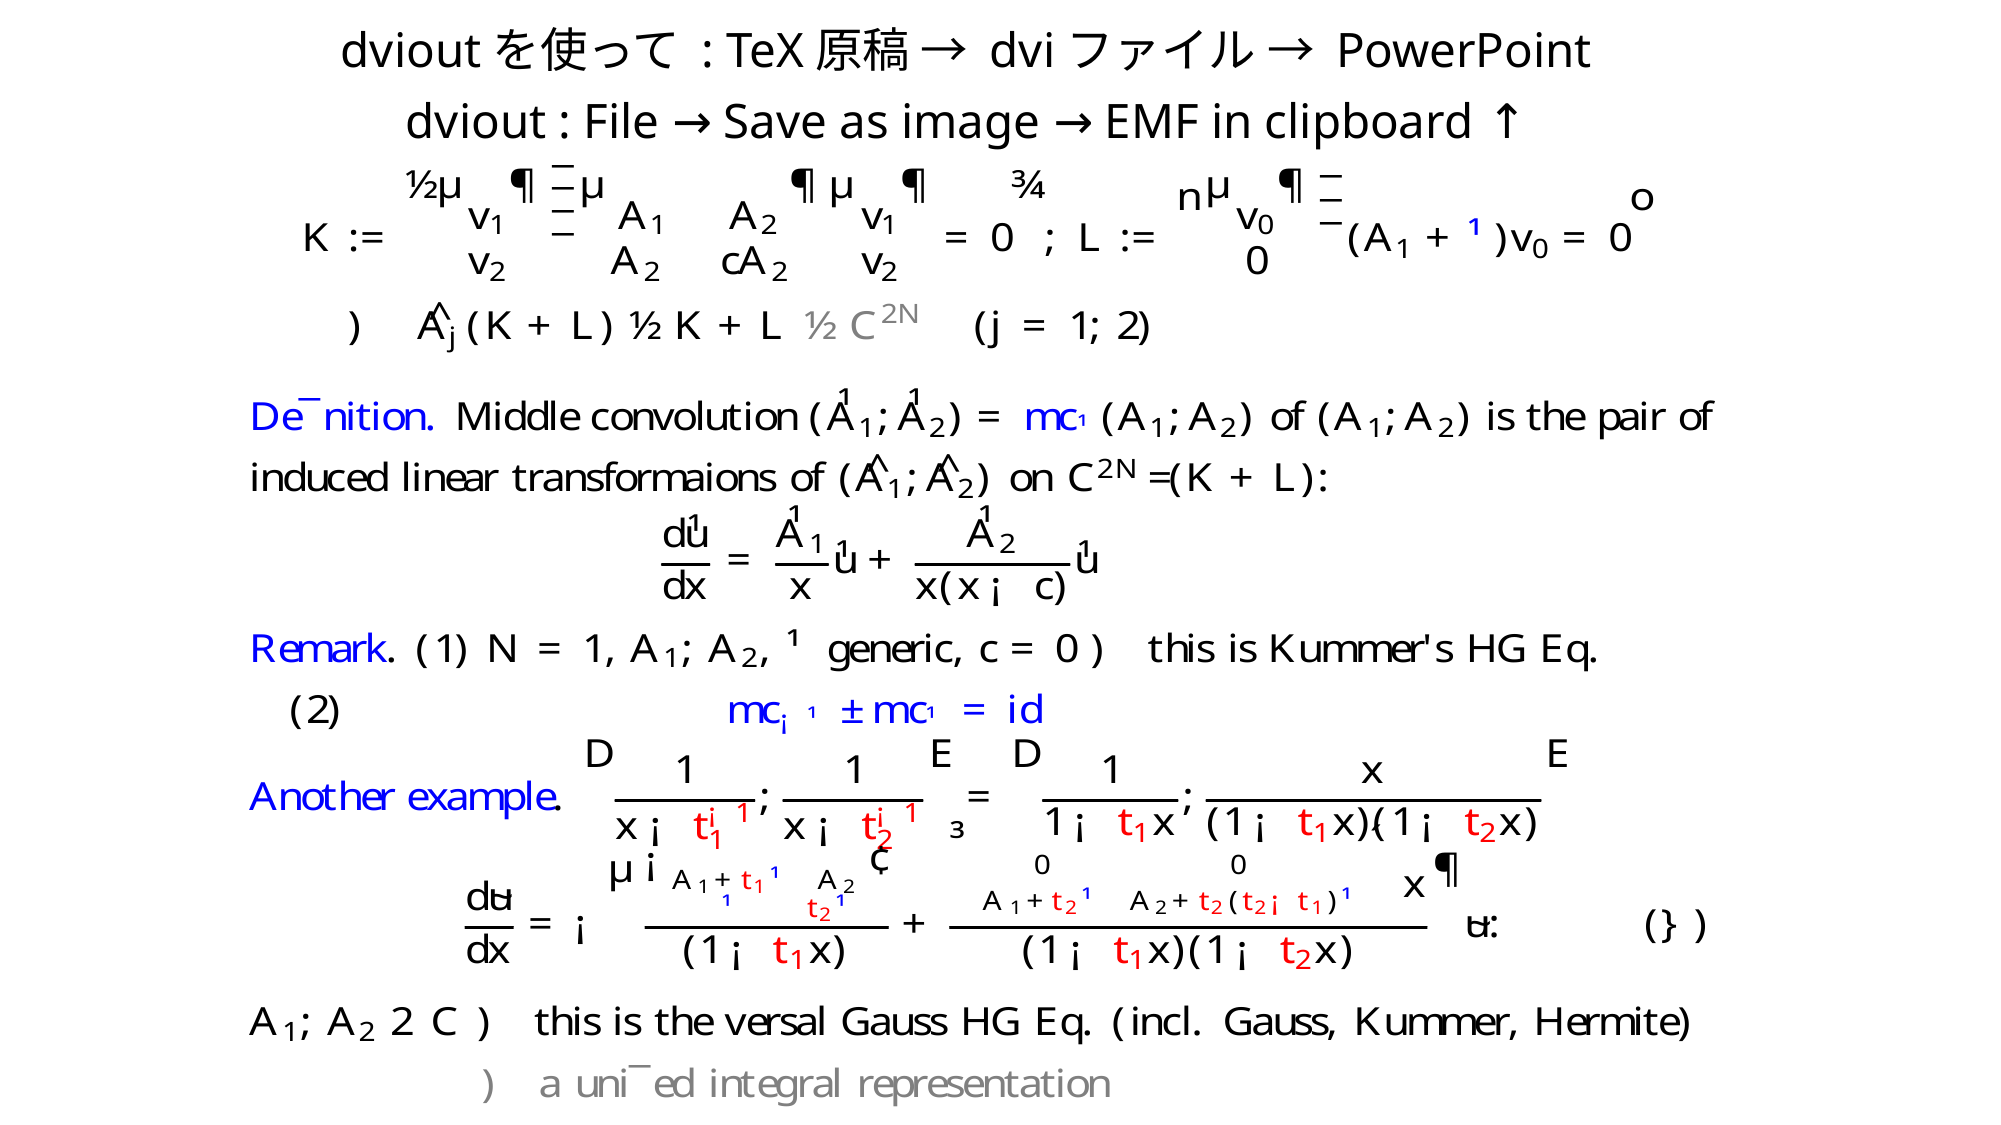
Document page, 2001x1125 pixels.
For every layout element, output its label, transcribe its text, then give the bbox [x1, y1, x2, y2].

picture [211, 121, 1748, 1125]
subtitle dvioutを使って : TeX原稿 → dviファイル → PowerPoint dviout : File → Save as image → EMF in clipboard ↑ [224, 19, 1709, 121]
